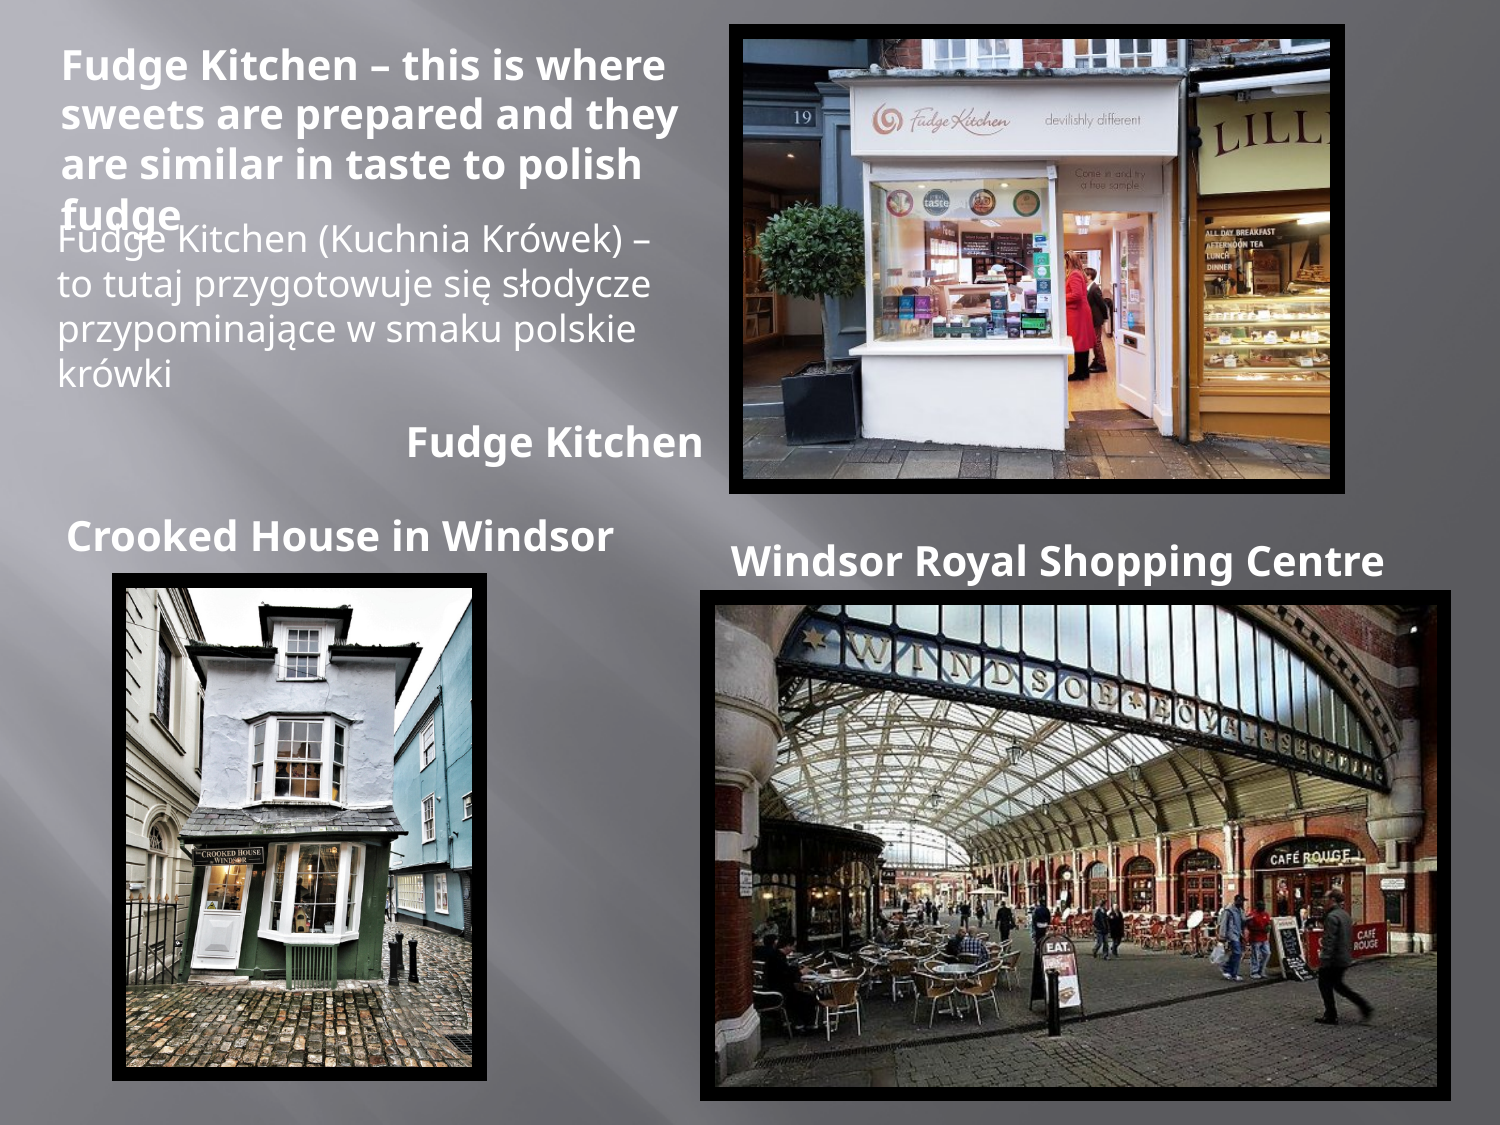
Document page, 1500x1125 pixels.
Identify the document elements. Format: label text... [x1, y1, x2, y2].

text_box Crooked House in Windsor [51, 502, 644, 568]
picture [125, 587, 473, 1067]
picture [714, 604, 1437, 1087]
picture [742, 38, 1331, 480]
text_box Fudge Kitchen – this is where sweets are prepared and they are similar in taste to polish fudge [45, 30, 729, 291]
text_box Fudge Kitchen [360, 408, 742, 473]
text_box Windsor Royal Shopping Centre [667, 527, 1449, 592]
text_box Fudge Kitchen (Kuchnia Krówek) – to tutaj przygotowuje się słodycze przypominające w smaku polskie krówki [42, 208, 716, 403]
